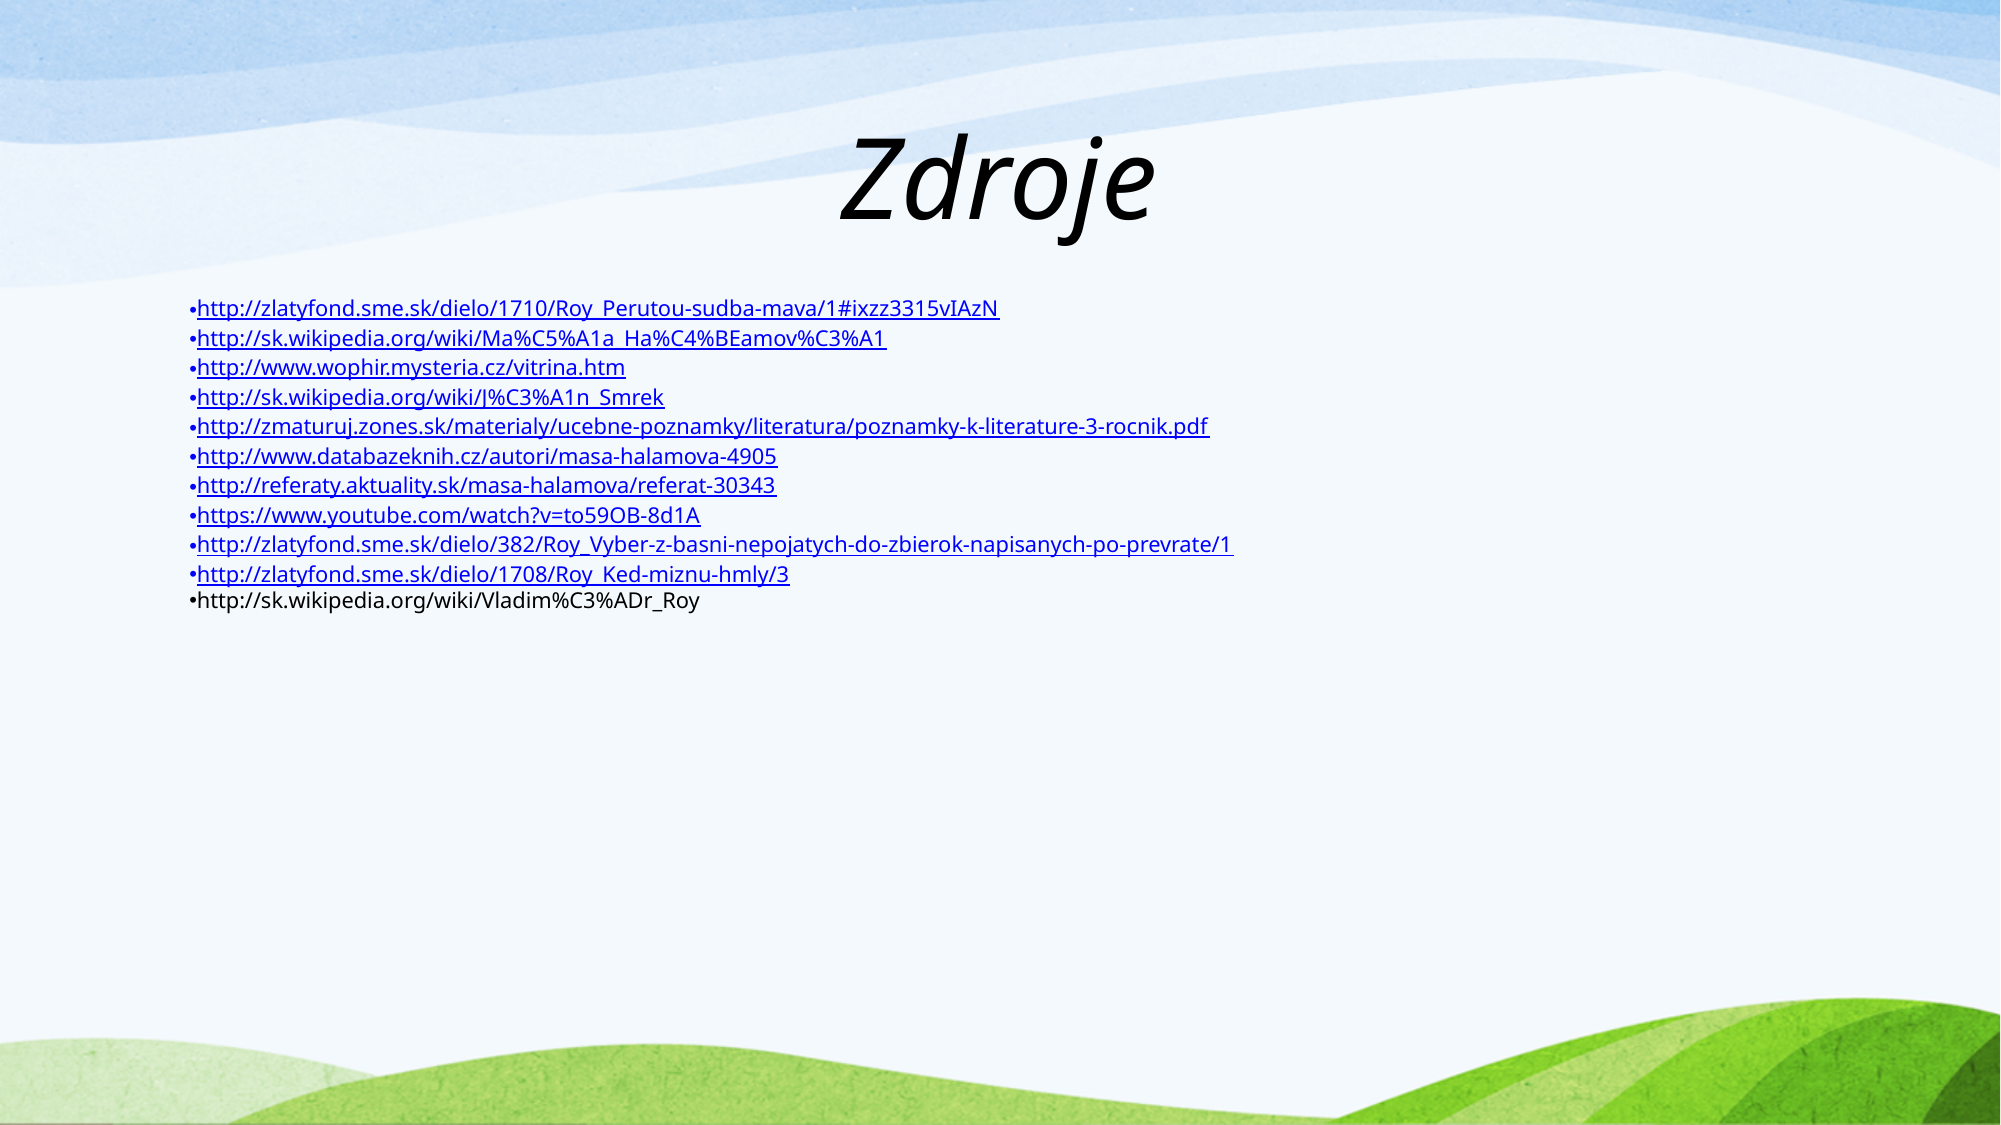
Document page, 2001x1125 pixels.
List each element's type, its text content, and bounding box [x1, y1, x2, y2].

text_box Zdroje [174, 50, 1825, 250]
picture [0, 0, 2001, 1125]
text_box http://zlatyfond.sme.sk/dielo/1710/Roy_Perutou-sudba-mava/1#ixzz3315vIAzN http://sk.wikipedia.org/wiki/Ma%C5%A1a_Ha%C4%BEamov%C3%A1 http://www.wophir.mysteria.cz/vitrina.htm http://sk.wikipedia.org/wiki/J%C3%A1n_Smrek http://zmaturuj.zones.sk/materialy/ucebne-poznamky/literatura/poznamky-k-literature-3-rocnik.pdf http://www.databazeknih.cz/autori/masa-halamova-4905 http://referaty.aktuality.sk/masa-halamova/referat-30343 https://www.youtube.com/watch?v=to59OB-8d1A http://zlatyfond.sme.sk/dielo/382/Roy_Vyber-z-basni-nepojatych-do-zbierok-napisanych-po-prevrate/1 http://zlatyfond.sme.sk/dielo/1708/Roy_Ked-miznu-hmly/3 http://sk.wikipedia.org/wiki/Vladim%C3%ADr_Roy [174, 287, 1825, 982]
